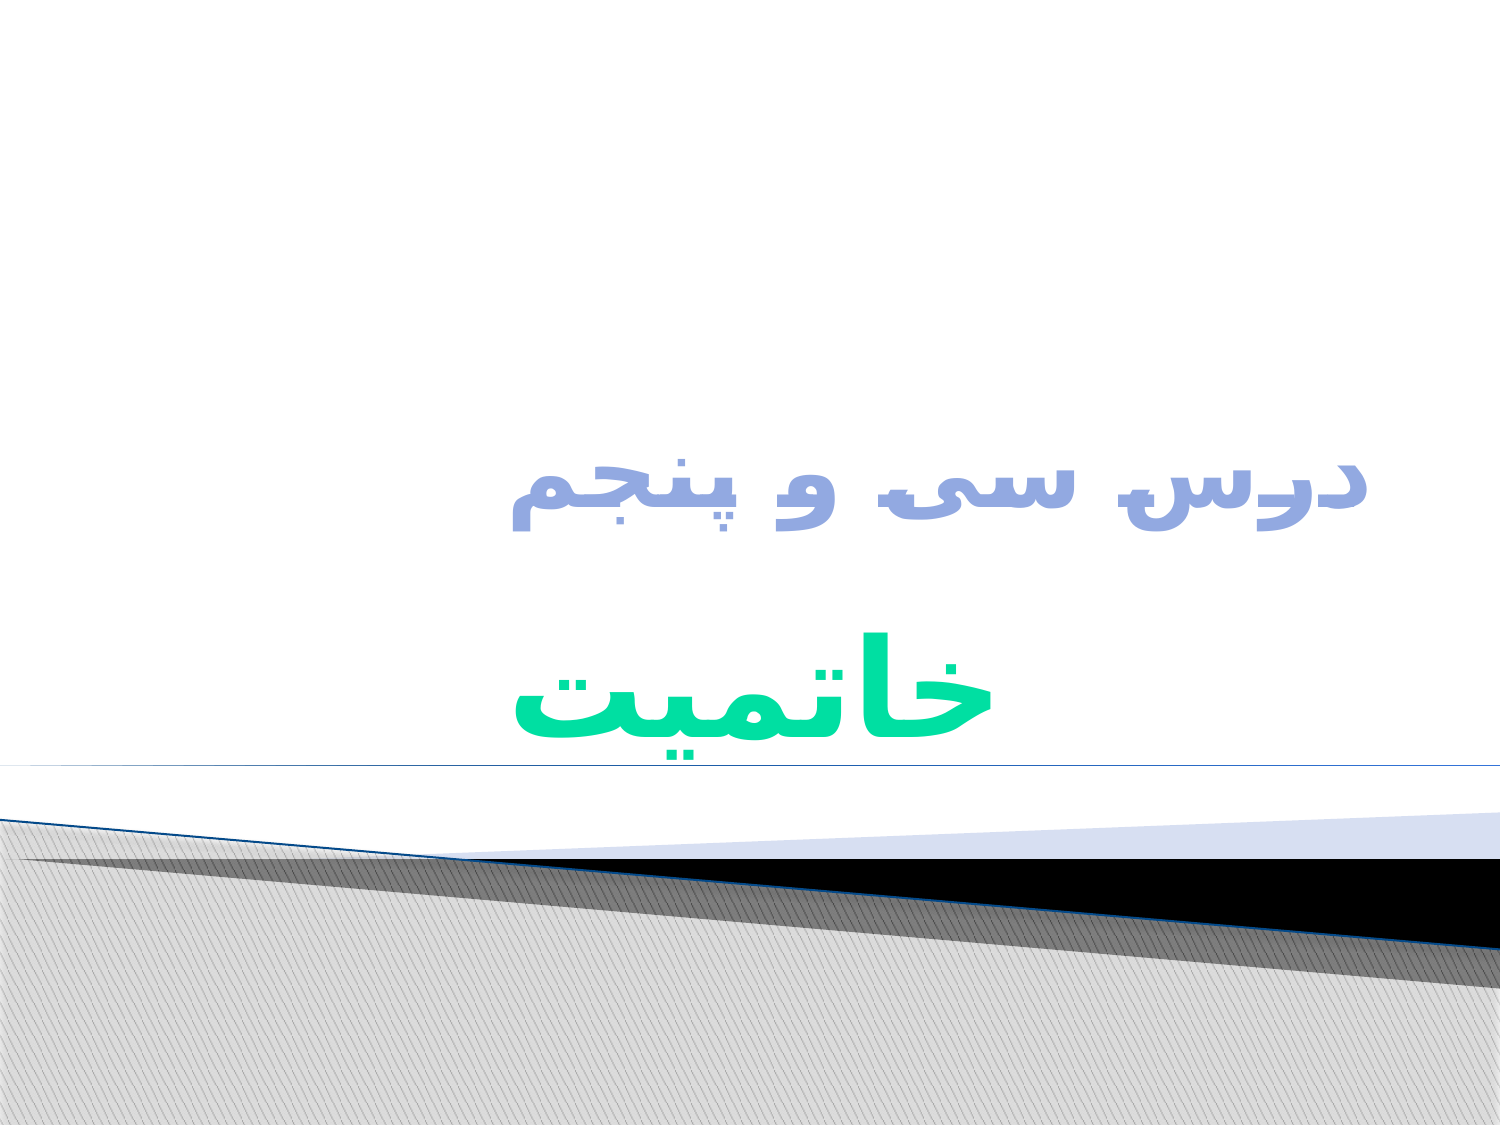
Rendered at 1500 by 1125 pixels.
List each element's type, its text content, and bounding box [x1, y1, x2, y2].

title درس سی و پنجم [112, 234, 1388, 535]
picture [5, 859, 1500, 989]
subtitle خاتمیت [112, 592, 1388, 790]
